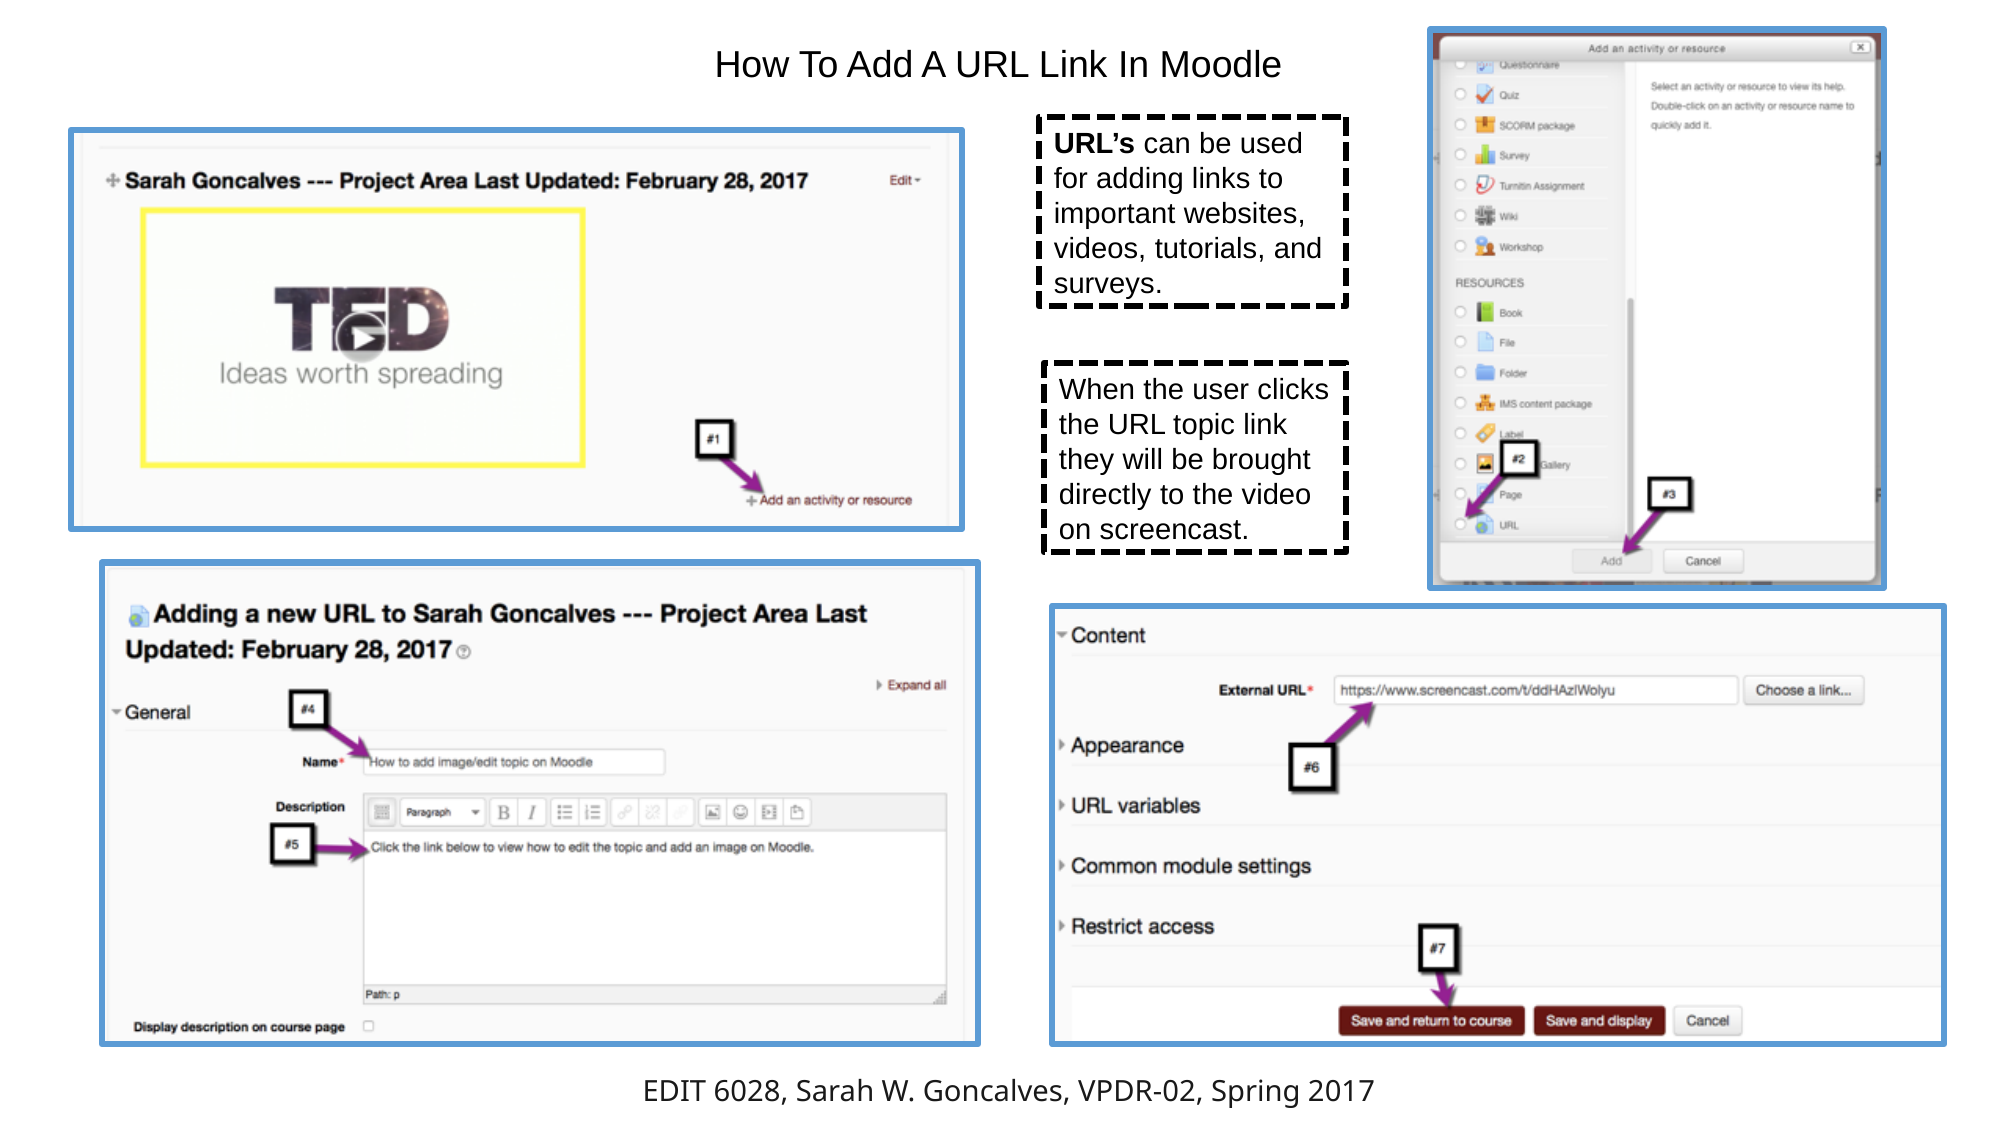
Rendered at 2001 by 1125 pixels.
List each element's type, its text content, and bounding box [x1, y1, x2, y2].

picture [1055, 608, 1942, 1041]
text_box How To Add A URL Link In Moodle [699, 32, 1427, 93]
text_box URL’s can be used for adding links to important websites, videos, tutorials, and surveys. [1039, 116, 1347, 307]
picture [1433, 32, 1881, 585]
picture [104, 565, 976, 1041]
text_box When the user clicks the URL topic link they will be brought directly to the video on screencast. [1044, 362, 1347, 553]
text_box EDIT 6028, Sarah W. Goncalves, VPDR-02, Spring 2017 [627, 1065, 1391, 1116]
picture [73, 132, 959, 526]
